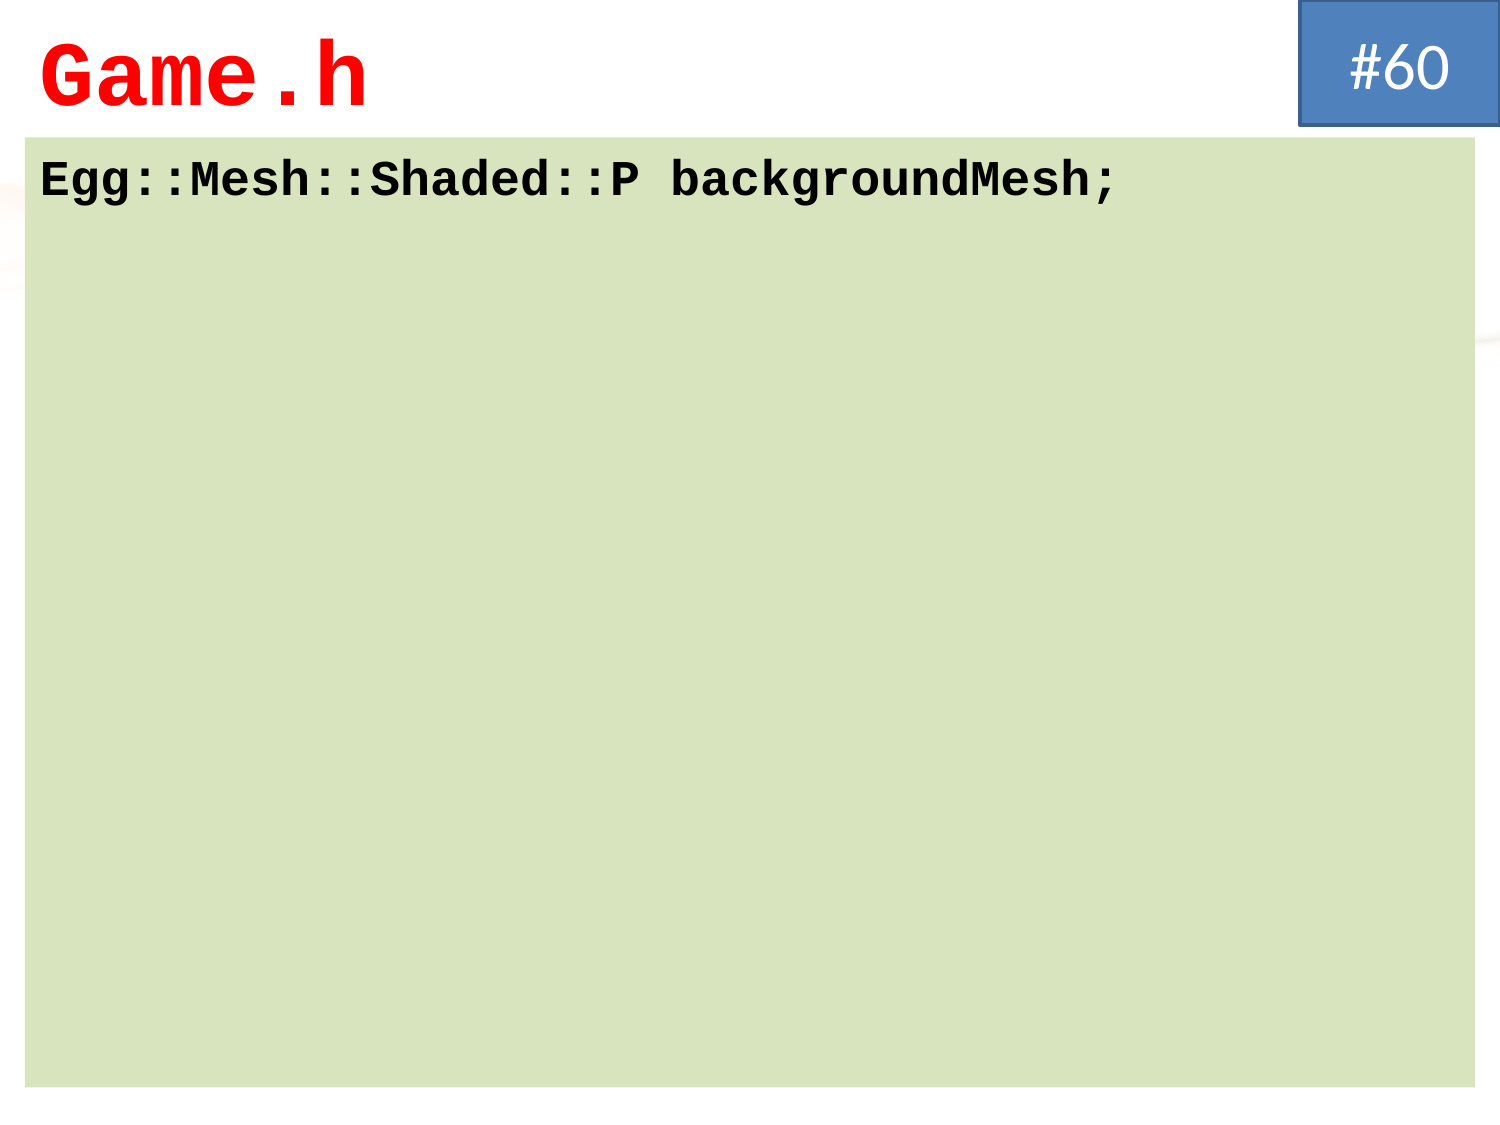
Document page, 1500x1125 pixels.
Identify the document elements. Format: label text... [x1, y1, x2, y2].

text_box #60 [1298, 0, 1500, 127]
title Game.h [24, 12, 1275, 125]
list Egg::Mesh::Shaded::P backgroundMesh; [24, 137, 1475, 1088]
